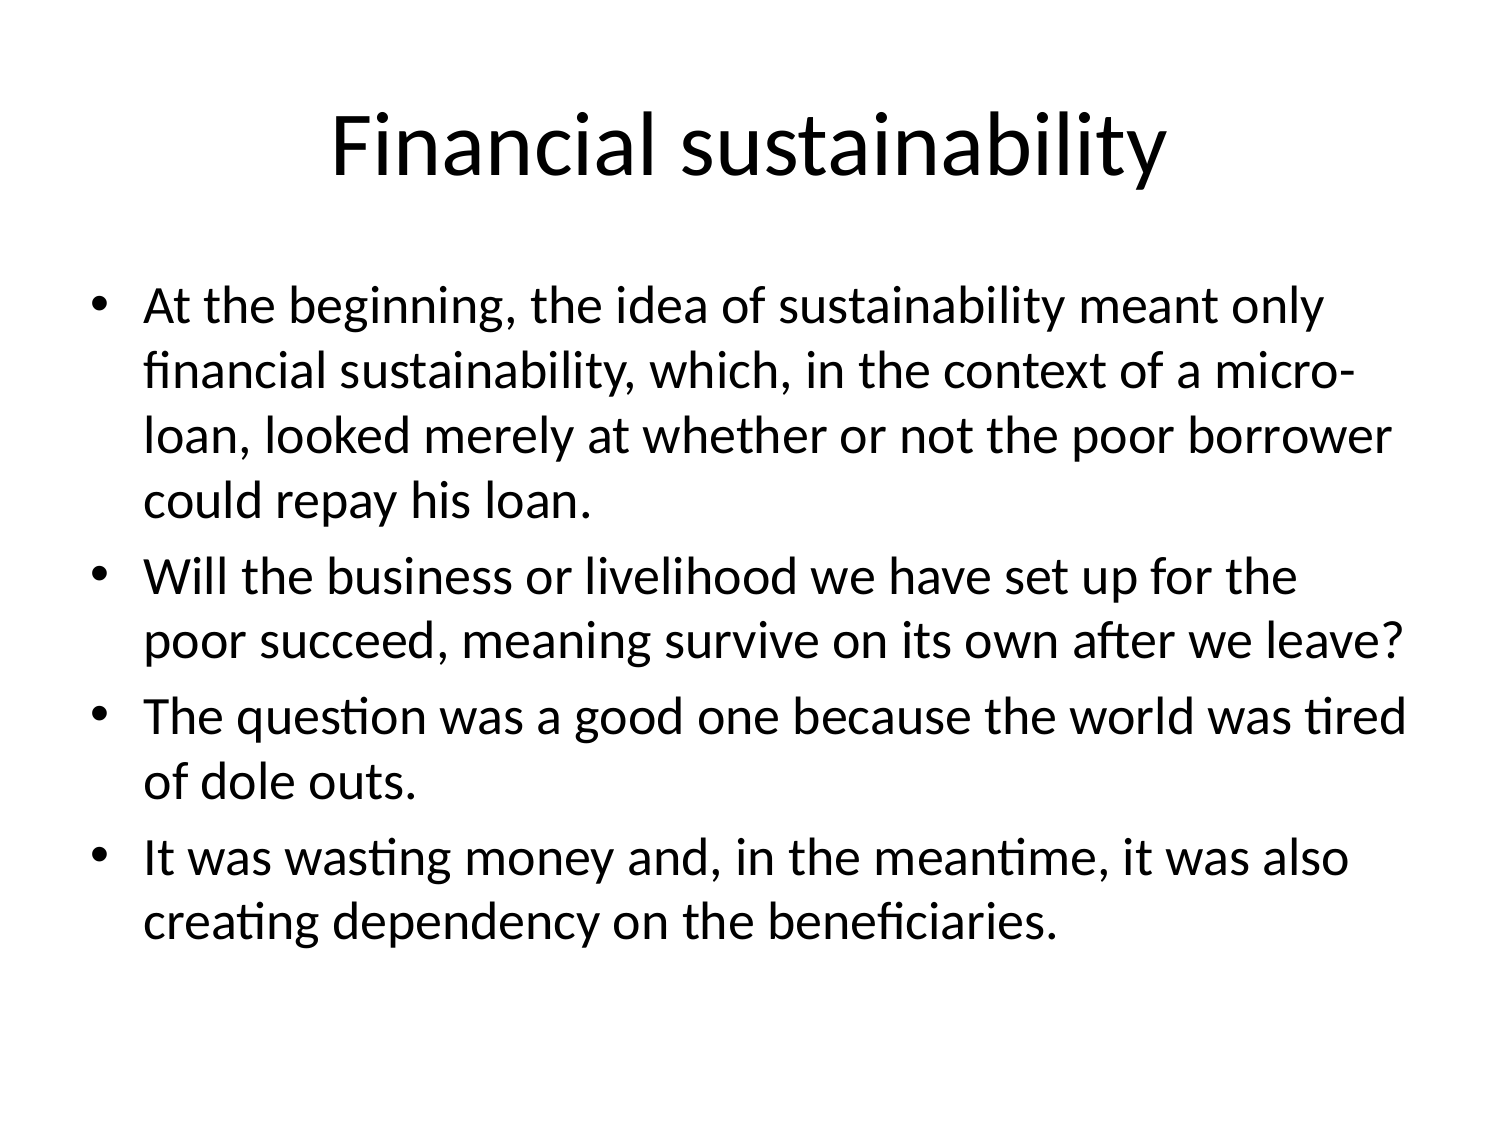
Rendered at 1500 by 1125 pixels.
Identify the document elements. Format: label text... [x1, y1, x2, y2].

list At the beginning, the idea of sustainability meant only financial sustainability, which, in the context of a micro-loan, looked merely at whether or not the poor borrower could repay his loan. Will the business or livelihood we have set up for the poor succeed, meaning survive on its own after we leave? The question was a good one because the world was tired of dole outs. It was wasting money and, in the meantime, it was also creating dependency on the beneficiaries. [75, 262, 1425, 1005]
title Financial sustainability [75, 45, 1425, 233]
